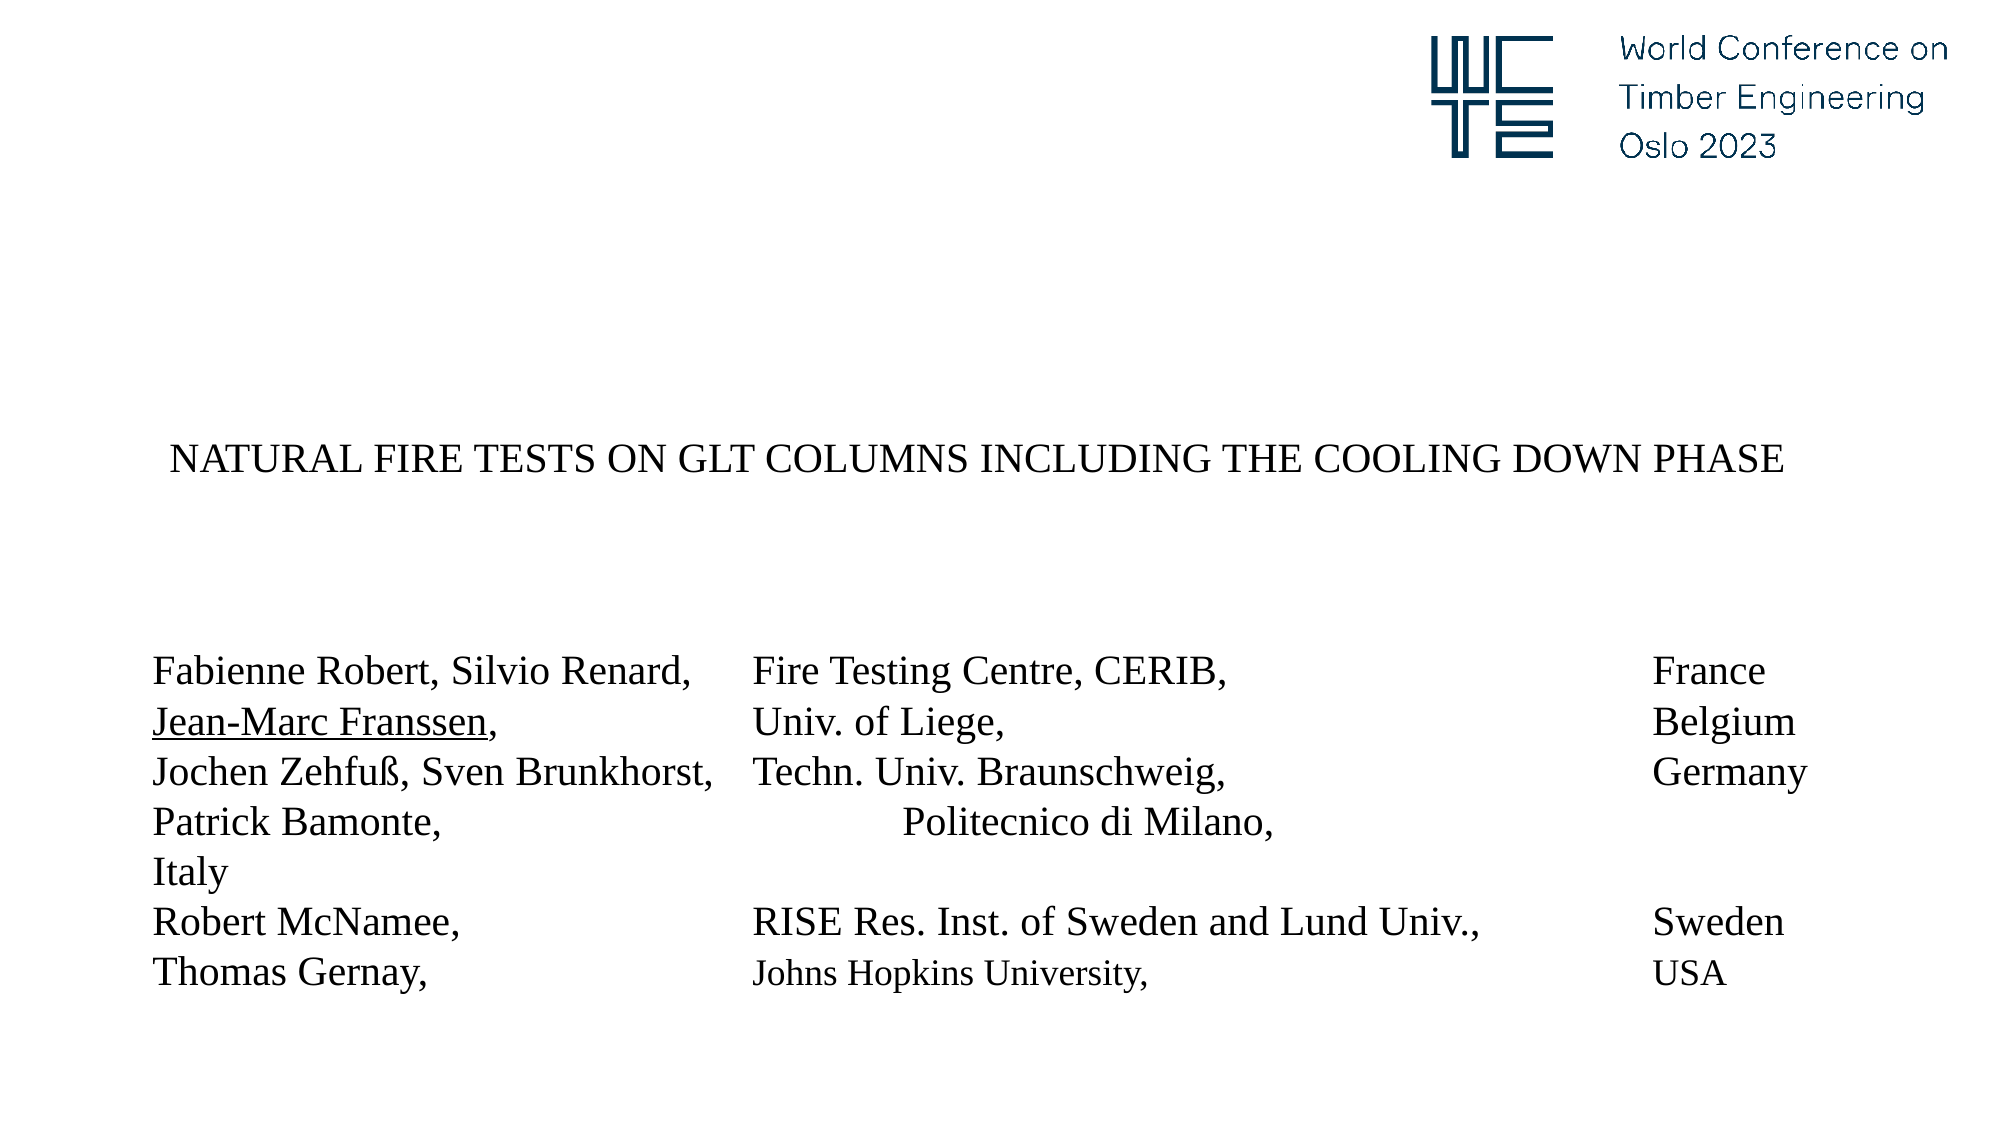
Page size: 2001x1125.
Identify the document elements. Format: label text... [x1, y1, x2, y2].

text_box NATURAL FIRE TESTS ON GLT COLUMNS INCLUDING THE COOLING DOWN PHASE [154, 423, 1817, 489]
text_box Fabienne Robert, Silvio Renard, Fire Testing Centre, CERIB, France Jean-Marc Franssen, Univ. of Liege, Belgium Jochen Zehfuß, Sven Brunkhorst, Techn. Univ. Braunschweig, Germany Patrick Bamonte, Politecnico di Milano, Italy Robert McNamee, RISE Res. Inst. of Sweden and Lund Univ., Sweden Thomas Gernay, Johns Hopkins University, USA [137, 636, 1865, 1001]
picture [1431, 31, 1951, 161]
